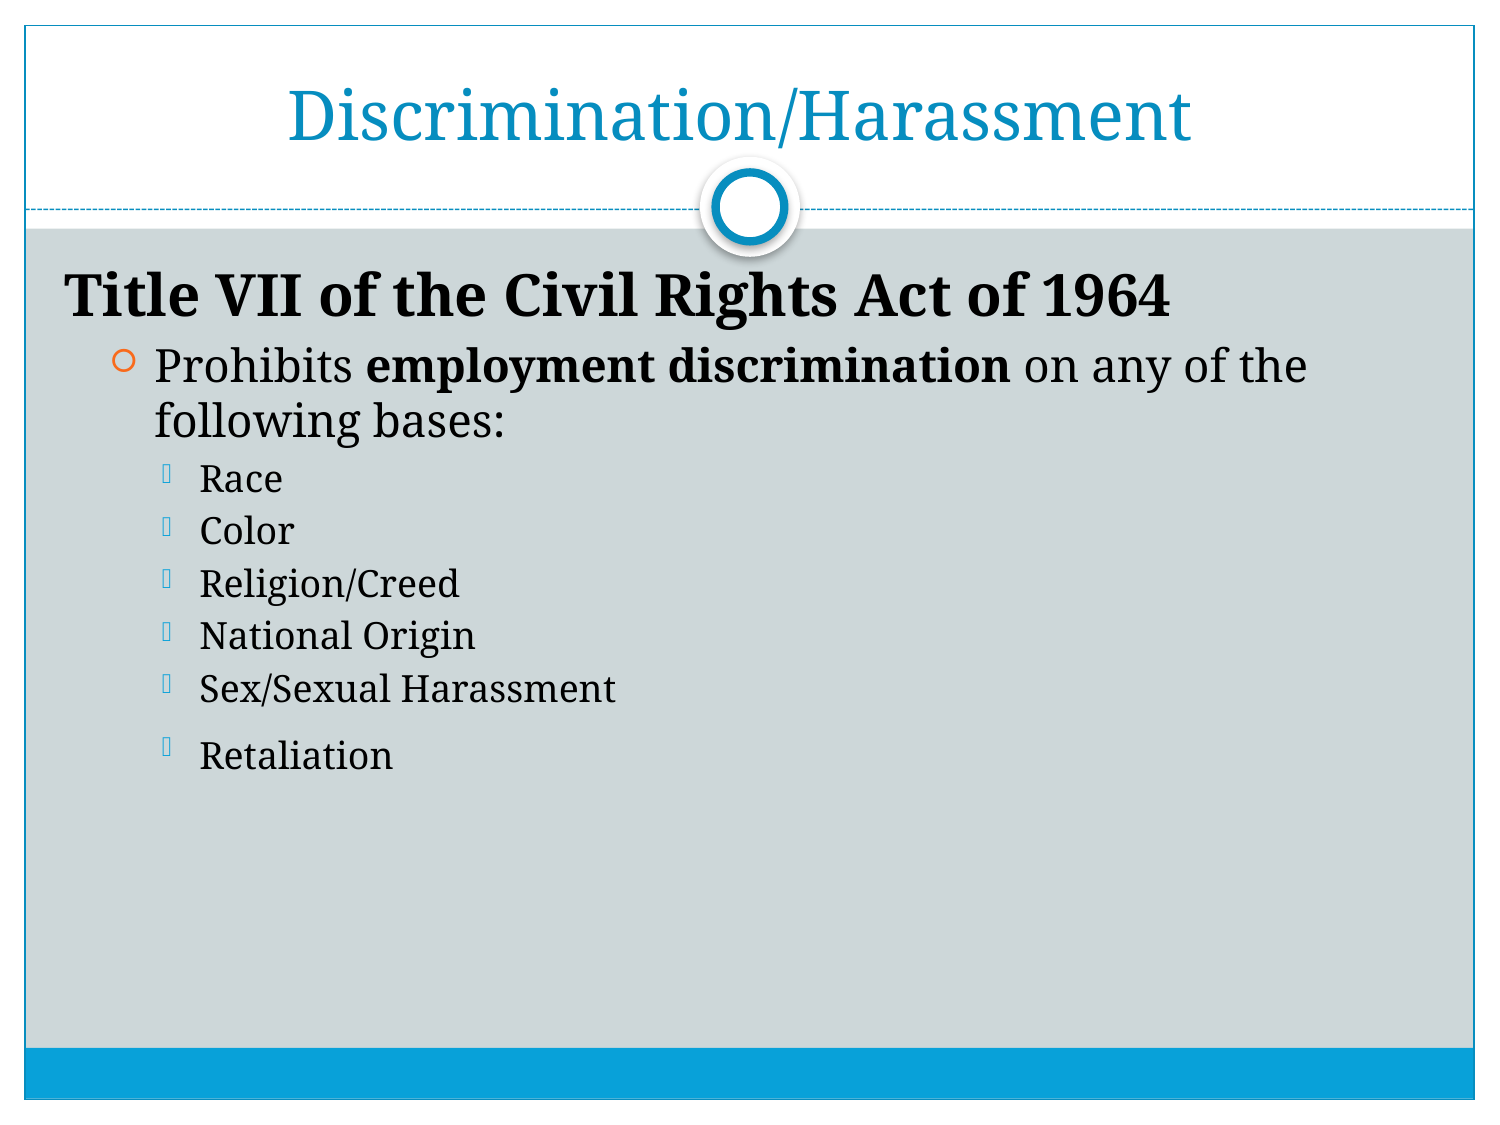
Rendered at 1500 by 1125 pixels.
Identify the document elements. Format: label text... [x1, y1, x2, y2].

title Discrimination/Harassment [49, 37, 1450, 162]
list Title VII of the Civil Rights Act of 1964 Prohibits employment discrimination on any of the following bases: Race Color Religion/Creed National Origin Sex/Sexual Harassment Retaliation [49, 250, 1445, 1001]
